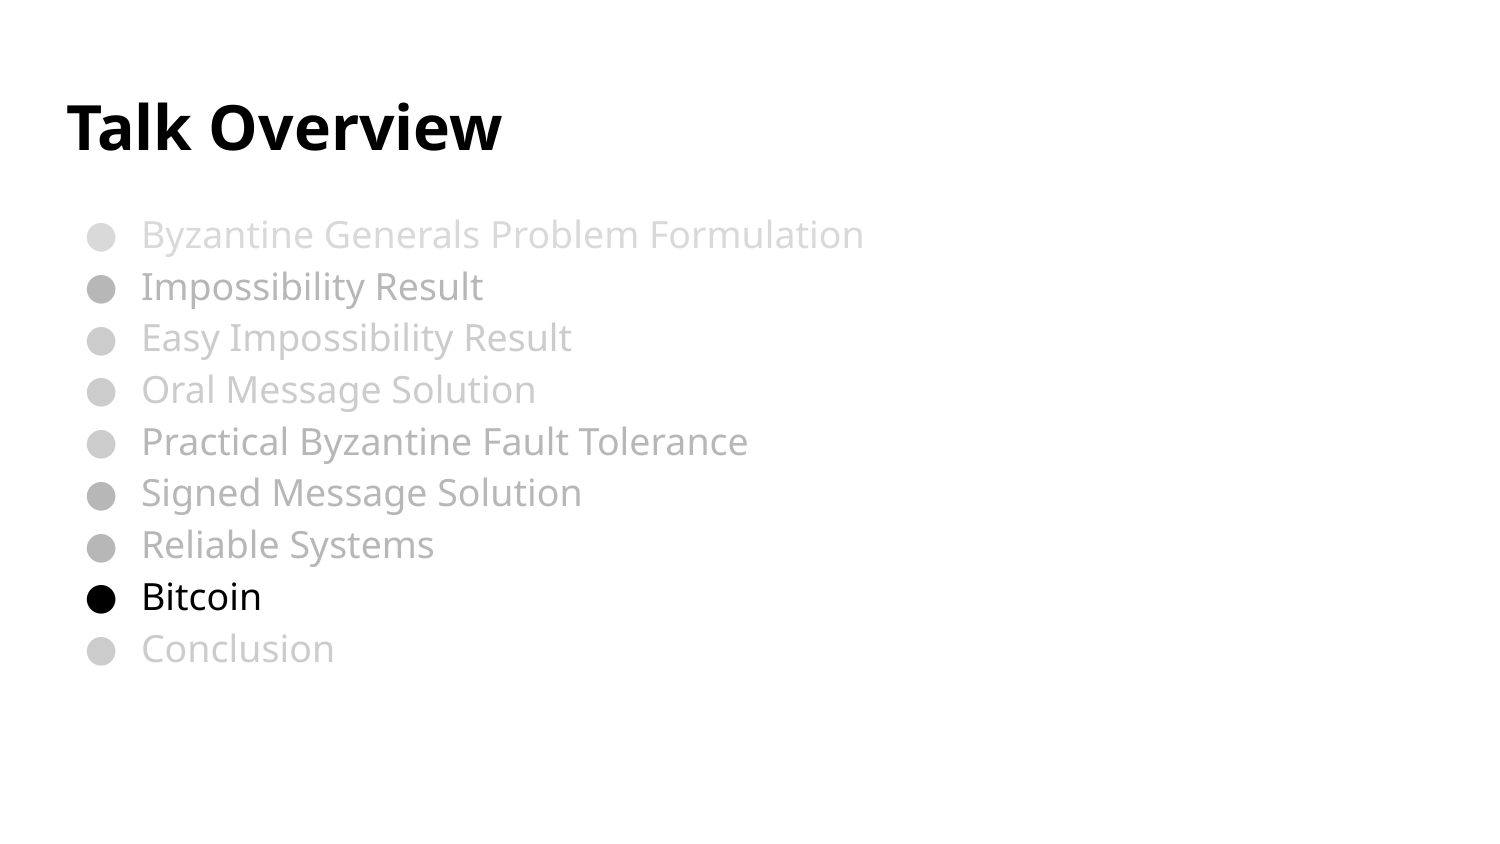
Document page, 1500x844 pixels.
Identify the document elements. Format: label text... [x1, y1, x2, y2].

title Talk Overview [51, 72, 1449, 176]
list Byzantine Generals Problem Formulation Impossibility Result Easy Impossibility Result Oral Message Solution Practical Byzantine Fault Tolerance Signed Message Solution Reliable Systems Bitcoin Conclusion [51, 189, 1449, 750]
